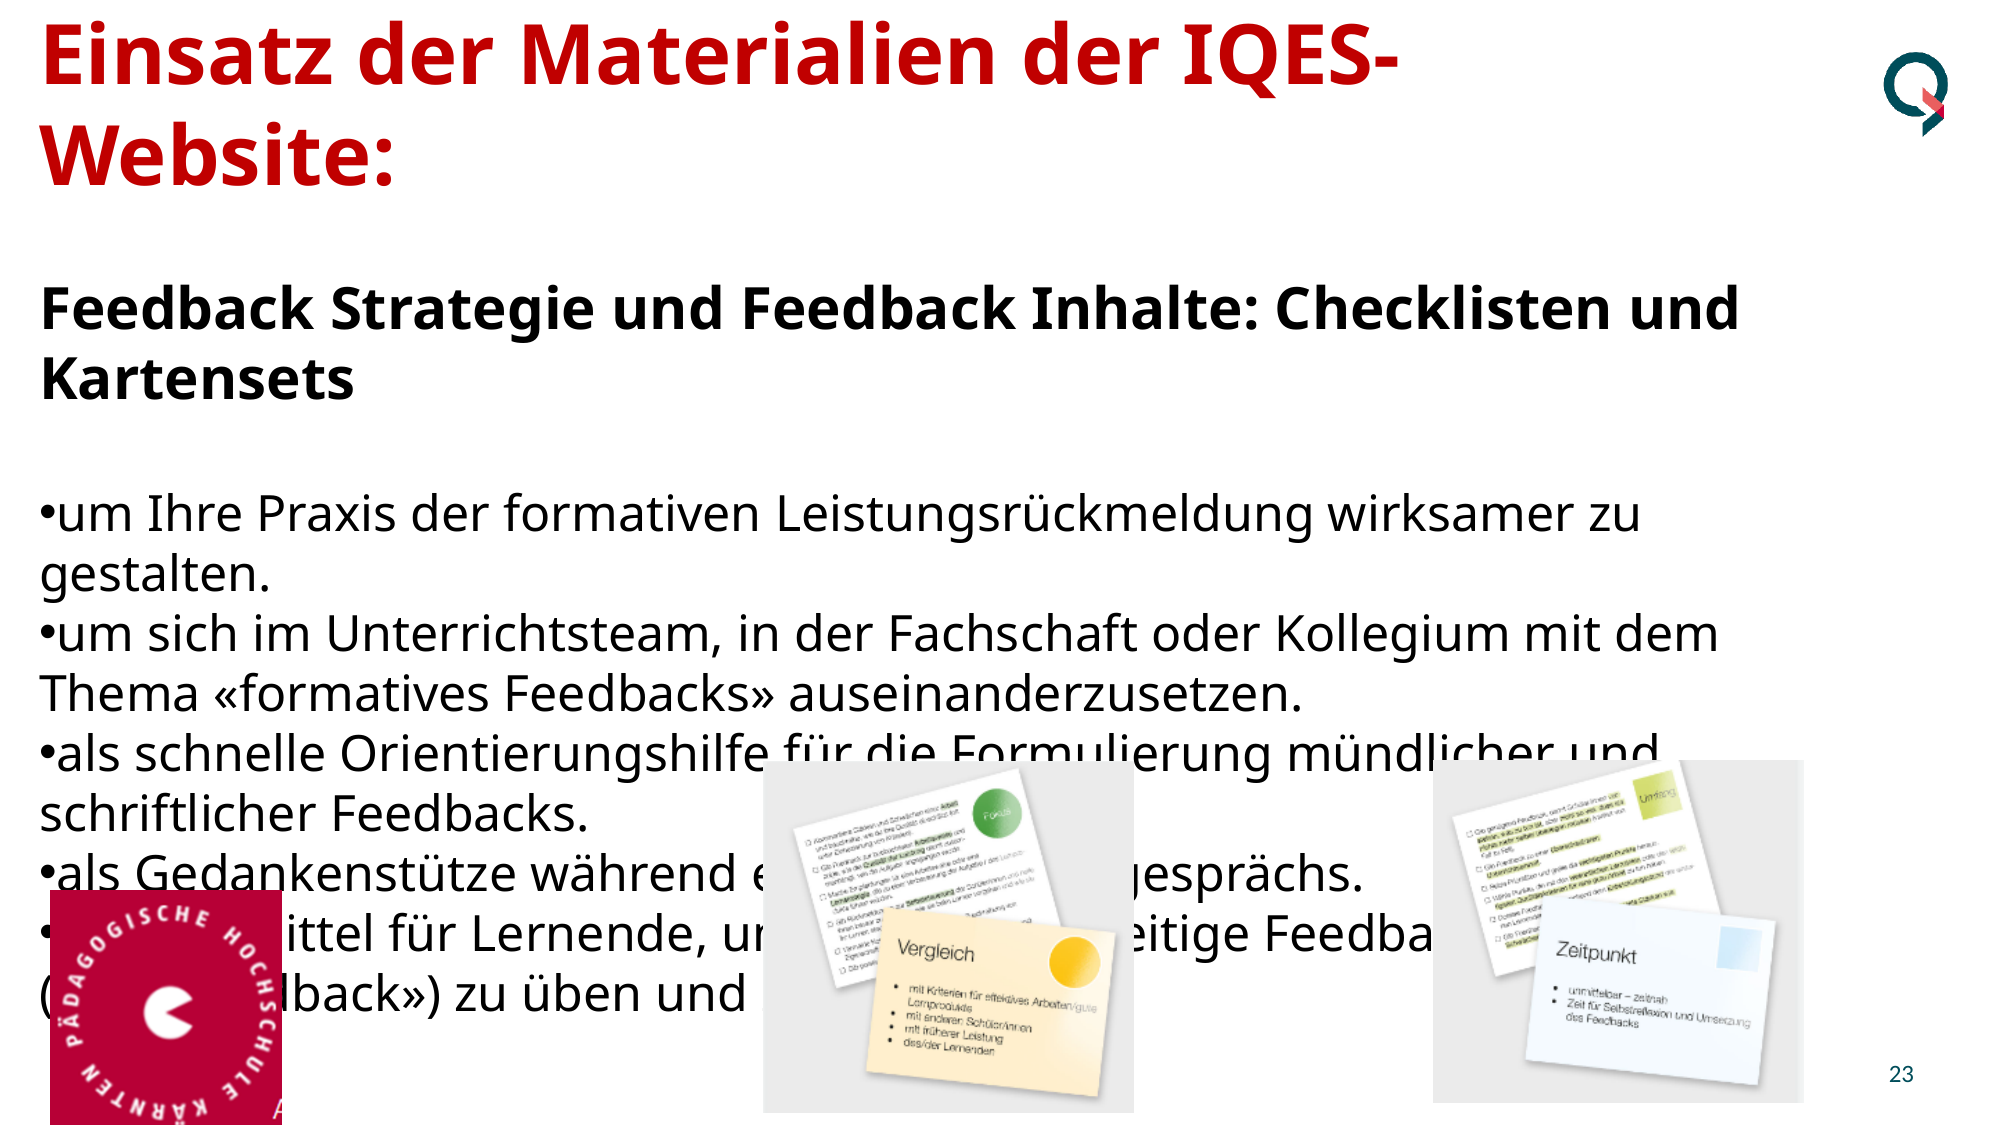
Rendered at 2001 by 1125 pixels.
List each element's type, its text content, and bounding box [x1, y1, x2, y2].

picture [1432, 759, 1804, 1103]
picture [763, 761, 1134, 1113]
slide_number 22 [1808, 1042, 2000, 1103]
picture [1862, 30, 1969, 150]
text_box Einsatz der Materialien der IQES-Website: Feedback Strategie und Feedback Inhalte: Checklisten und Kartensets um Ihre Praxis der formativen Leistungsrückmeldung wirksamer zu gestalten. um sich im Unterrichtsteam, in der Fachschaft oder Kollegium mit dem Thema «formatives Feedbacks» auseinanderzusetzen. als schnelle Orientierungshilfe für die Formulierung mündlicher und schriftlicher Feedbacks. als Gedankenstütze während eines Feedbackgesprächs. als Hilfsmittel für Lernende, um das wechselseitige Feedback («Peerfeedback») zu üben und zu lernen. [24, 0, 1773, 1029]
picture [50, 890, 285, 1125]
